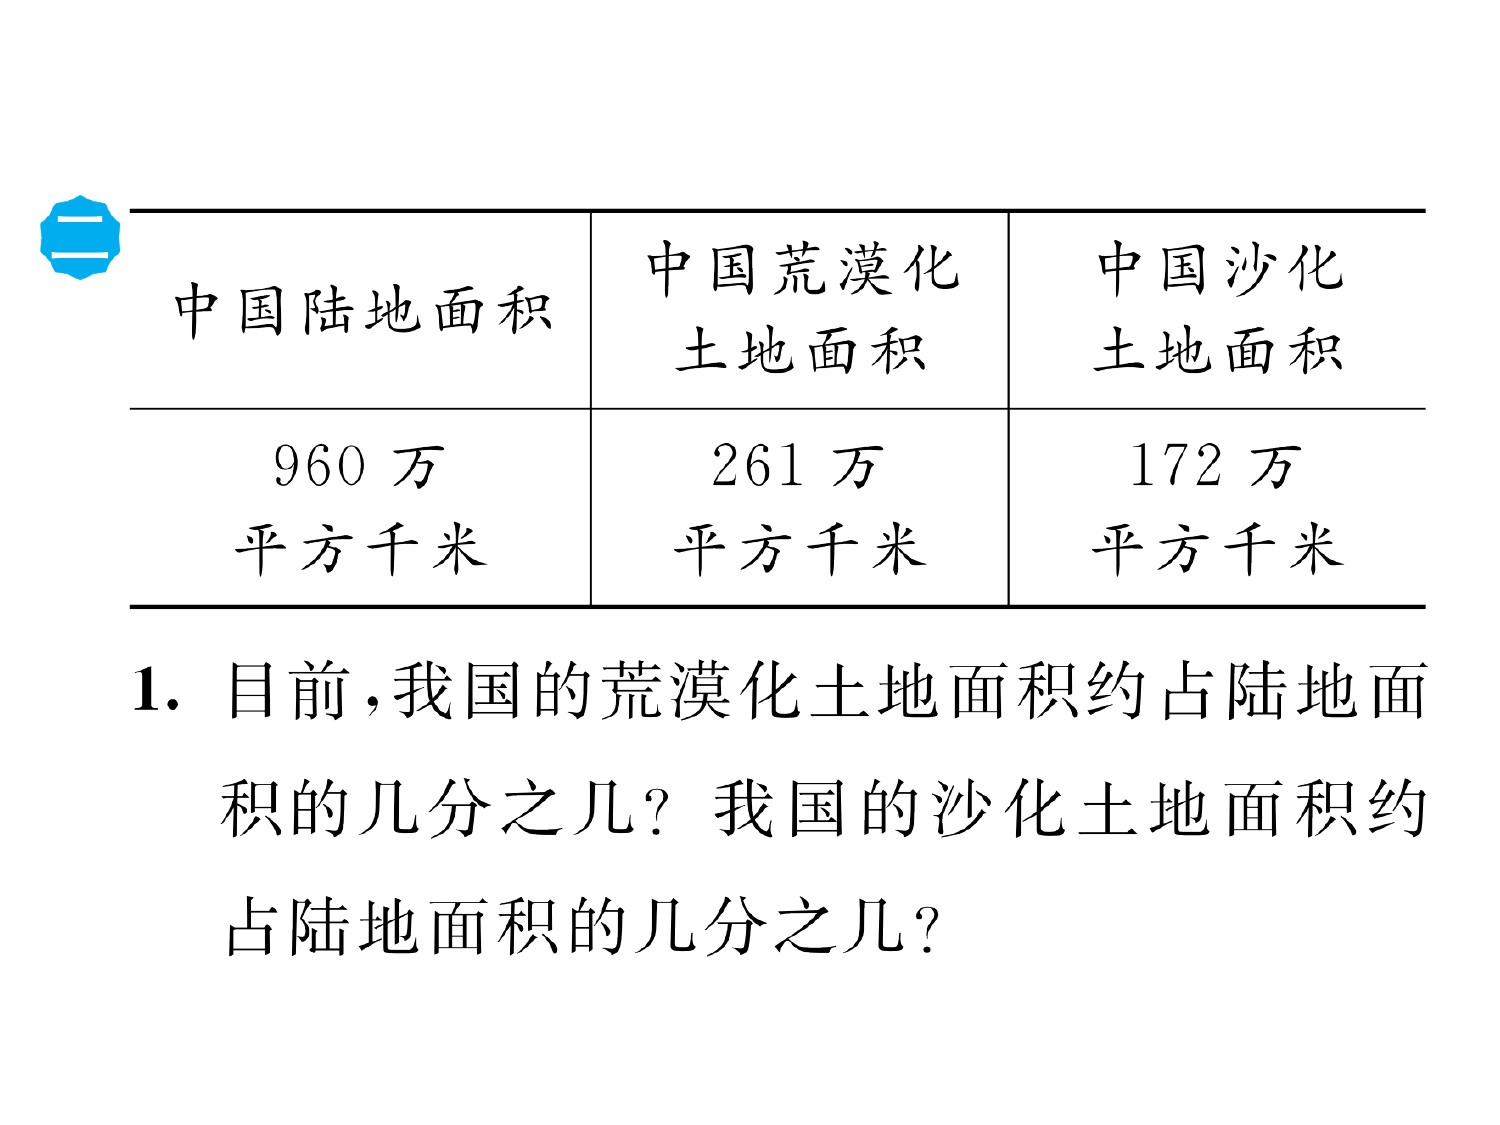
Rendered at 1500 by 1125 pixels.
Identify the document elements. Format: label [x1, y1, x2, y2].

picture [35, 177, 1453, 981]
